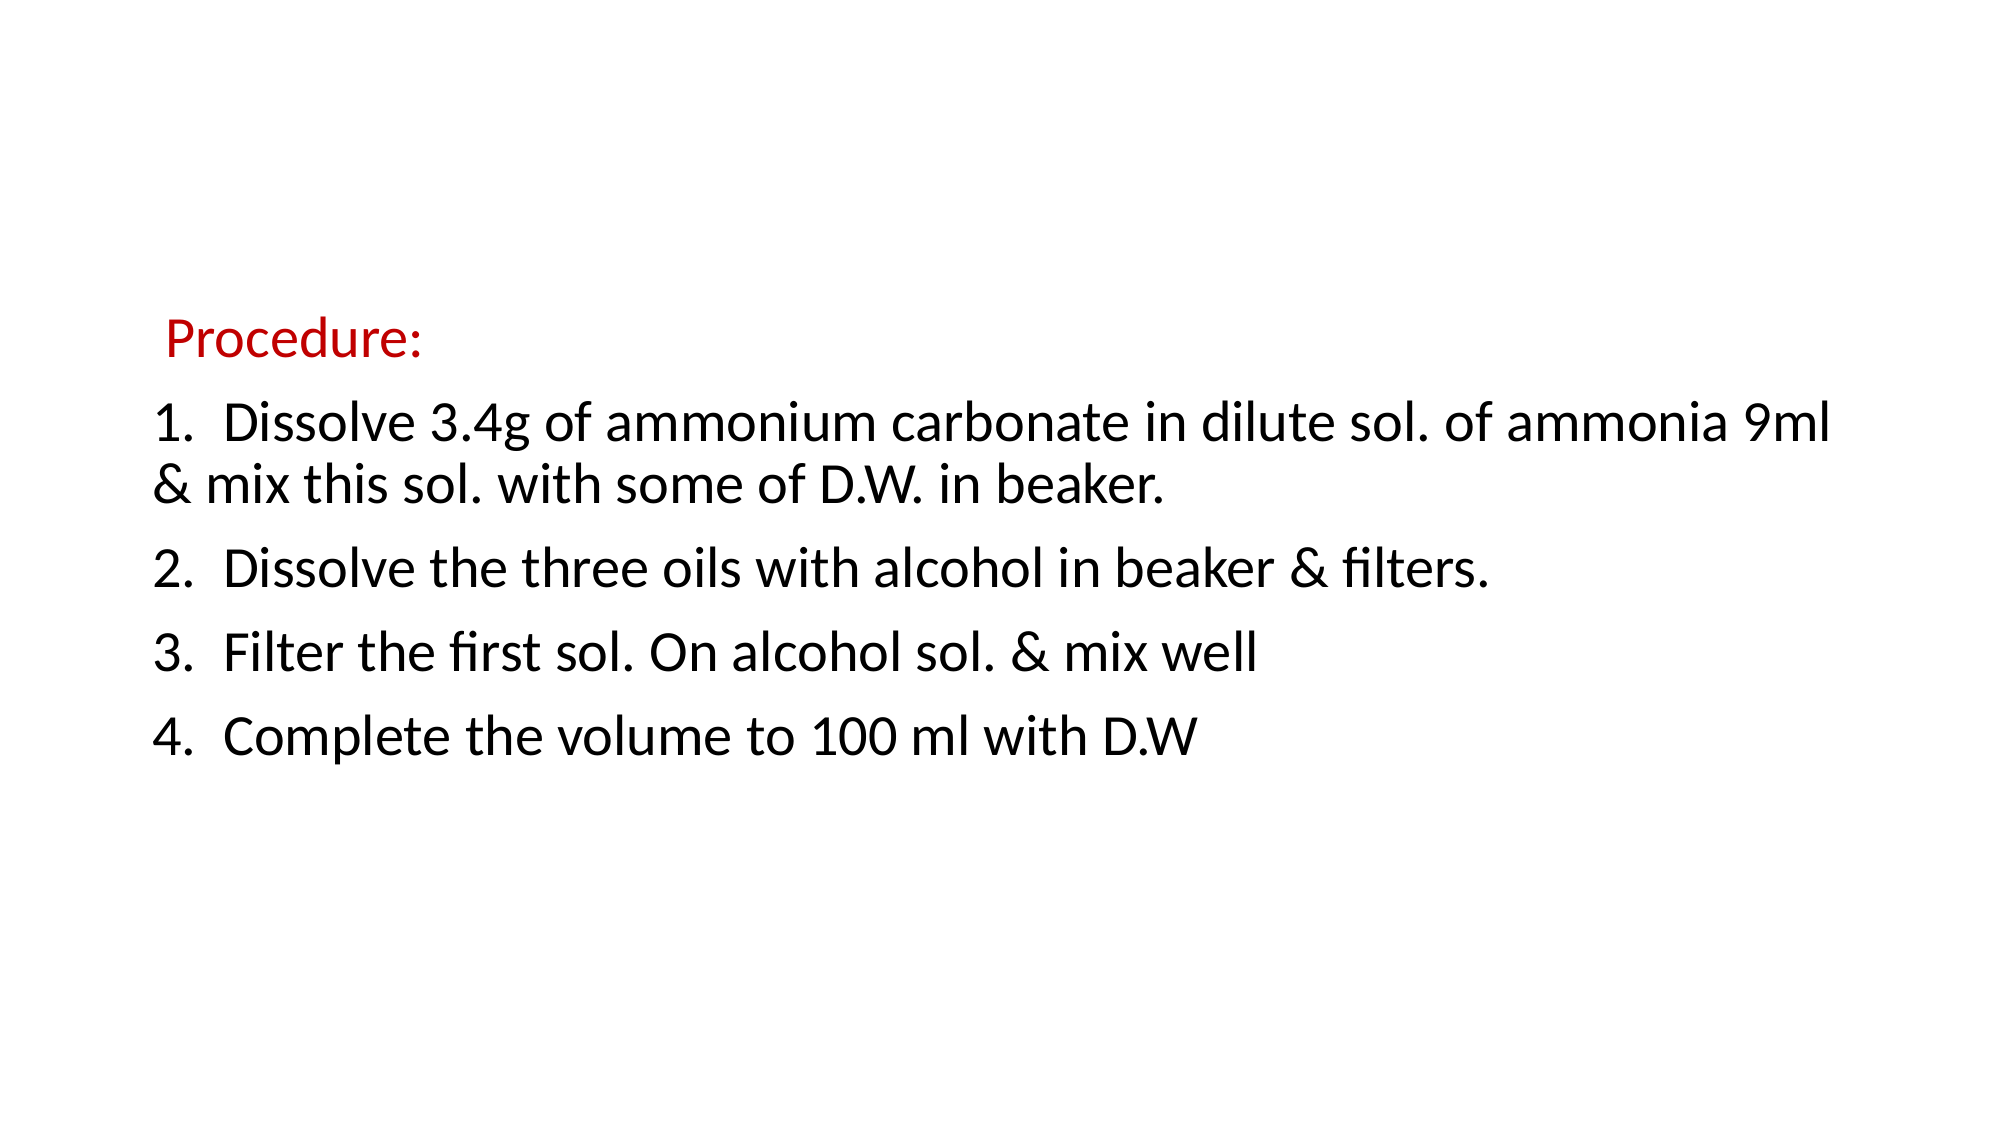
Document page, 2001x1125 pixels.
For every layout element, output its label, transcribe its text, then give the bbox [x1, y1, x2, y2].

list Procedure: 1. Dissolve 3.4g of ammonium carbonate in dilute sol. of ammonia 9ml & mix this sol. with some of D.W. in beaker. 2. Dissolve the three oils with alcohol in beaker & filters. 3. Filter the first sol. On alcohol sol. & mix well 4. Complete the volume to 100 ml with D.W [137, 299, 1863, 1014]
